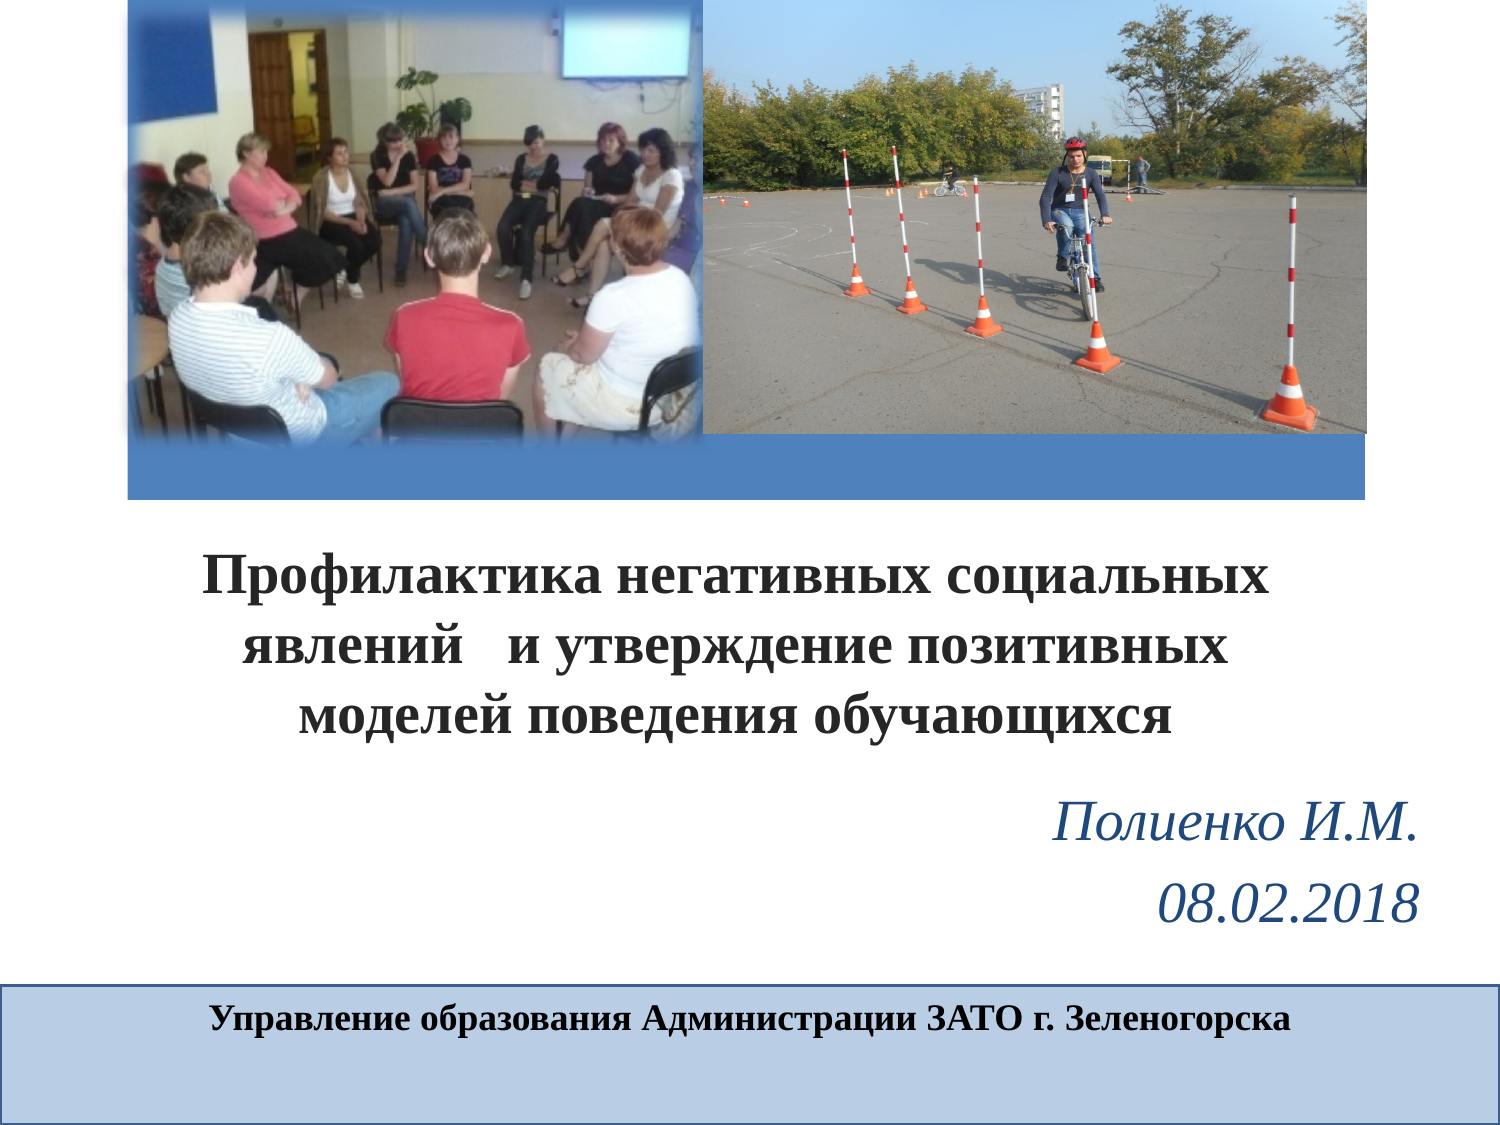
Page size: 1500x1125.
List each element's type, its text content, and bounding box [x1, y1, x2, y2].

picture [116, 0, 1368, 454]
text_box Управление образования Администрации ЗАТО г. Зеленогорска [0, 984, 1500, 1125]
subtitle Полиенко И.М. 08.02.2018 [125, 774, 1436, 976]
title Профилактика негативных социальных явлений и утверждение позитивных моделей поведения обучающихся [117, 503, 1355, 823]
